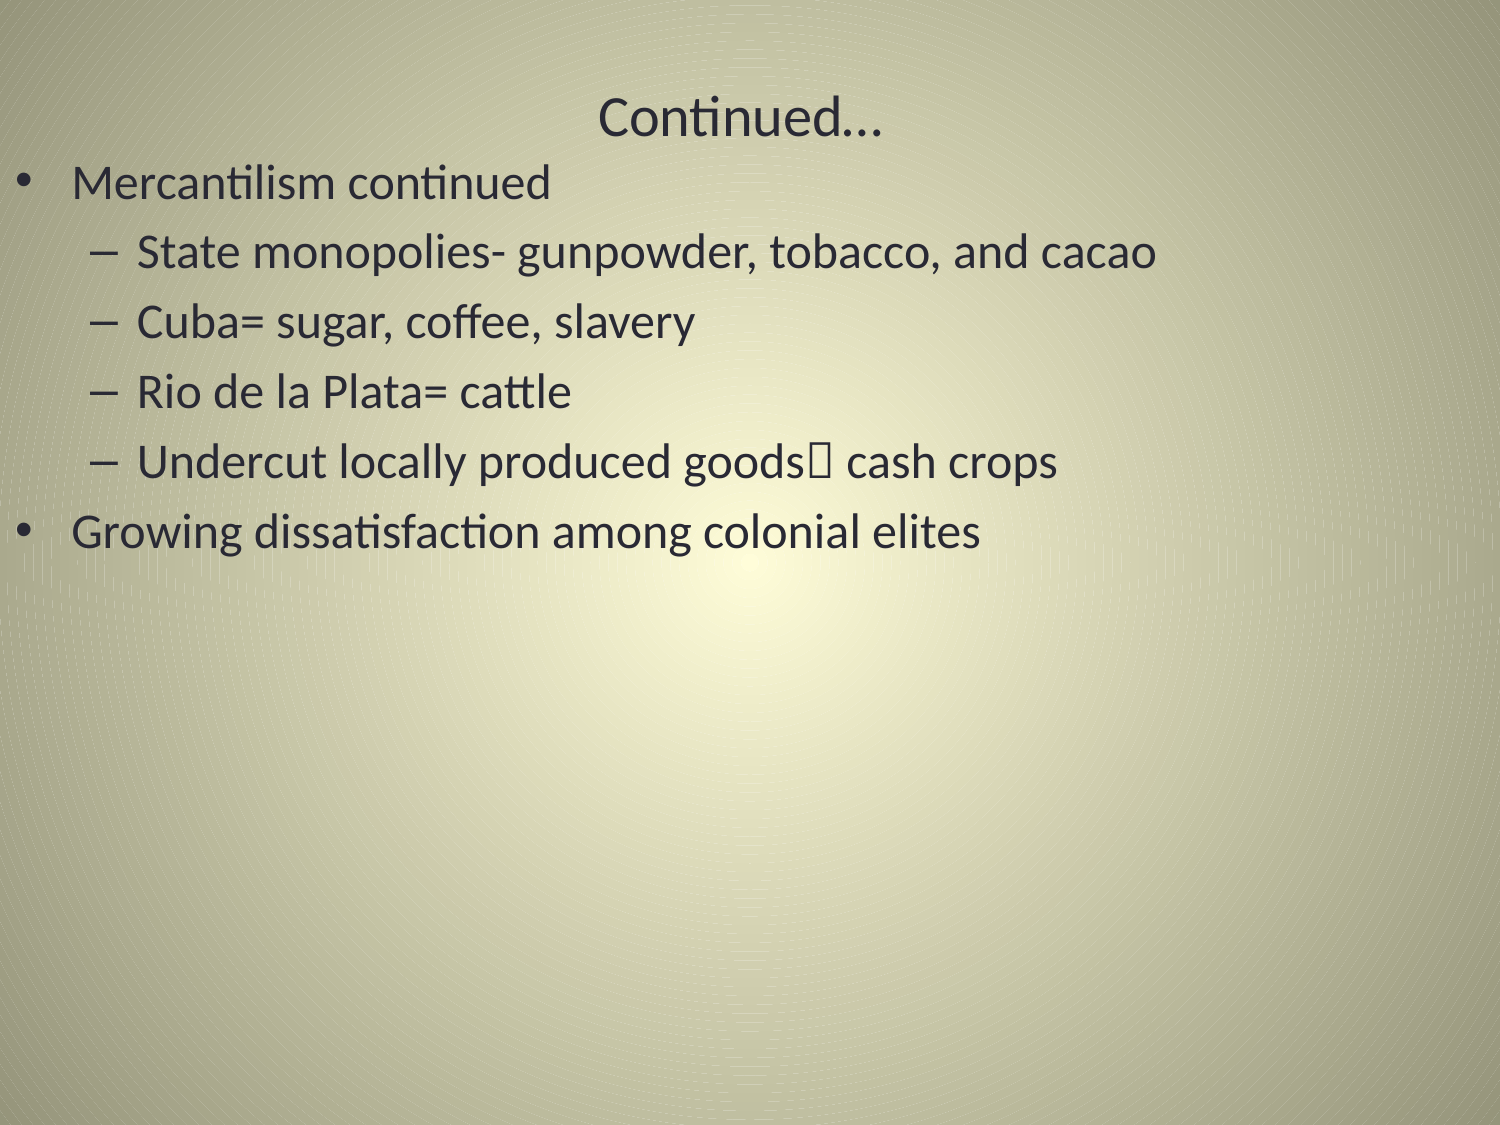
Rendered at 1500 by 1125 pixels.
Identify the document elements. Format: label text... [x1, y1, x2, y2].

list Mercantilism continued State monopolies- gunpowder, tobacco, and cacao Cuba= sugar, coffee, slavery Rio de la Plata= cattle Undercut locally produced goods cash crops Growing dissatisfaction among colonial elites [0, 141, 1500, 1125]
title Continued… [56, 45, 1425, 141]
